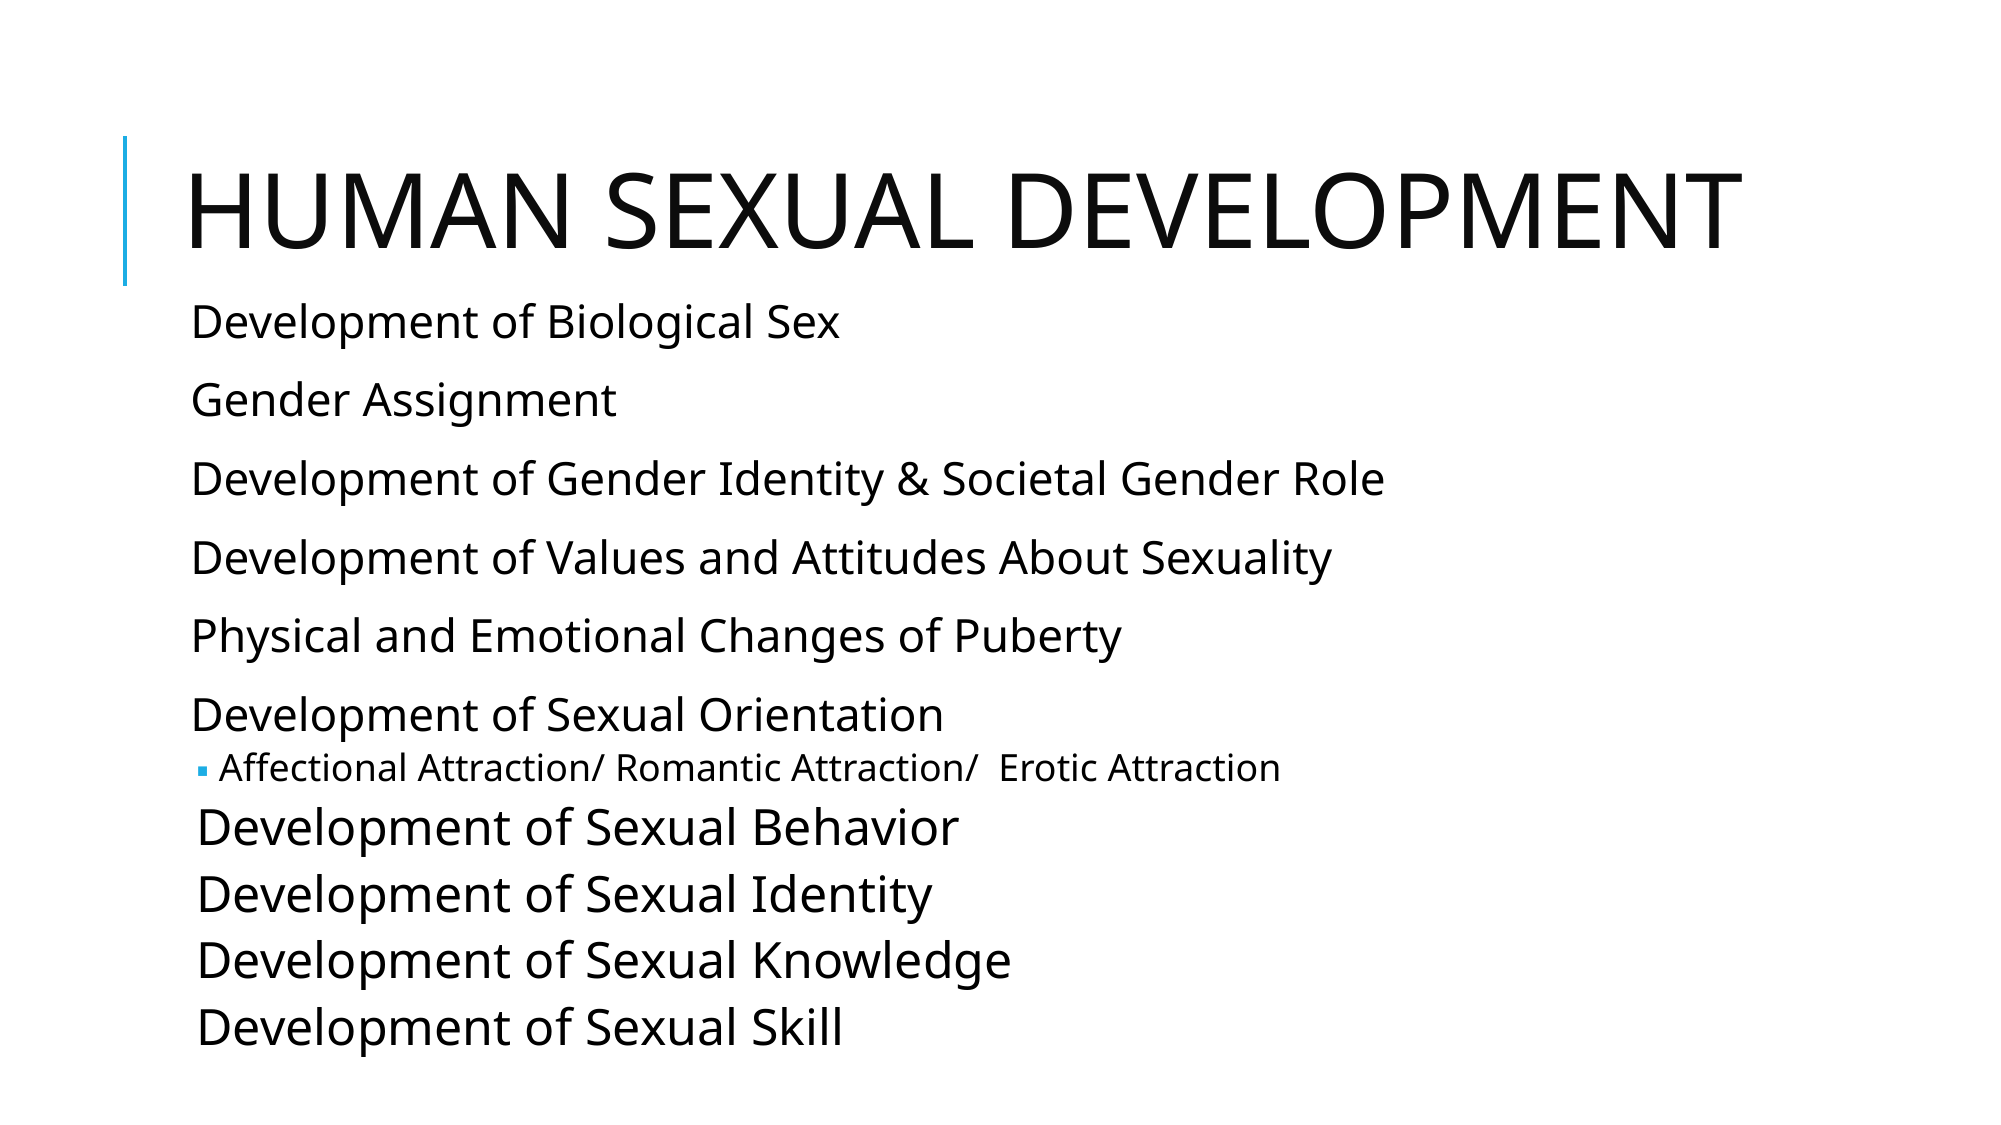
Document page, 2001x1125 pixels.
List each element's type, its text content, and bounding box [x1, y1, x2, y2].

list Development of Biological Sex Gender Assignment Development of Gender Identity & Societal Gender Role Development of Values and Attitudes About Sexuality Physical and Emotional Changes of Puberty Development of Sexual Orientation Affectional Attraction/ Romantic Attraction/ Erotic Attraction Development of Sexual Behavior Development of Sexual Identity Development of Sexual Knowledge Development of Sexual Skill [168, 291, 1763, 1087]
title HUMAN SEXUAL DEVELOPMENT [168, 96, 1763, 291]
